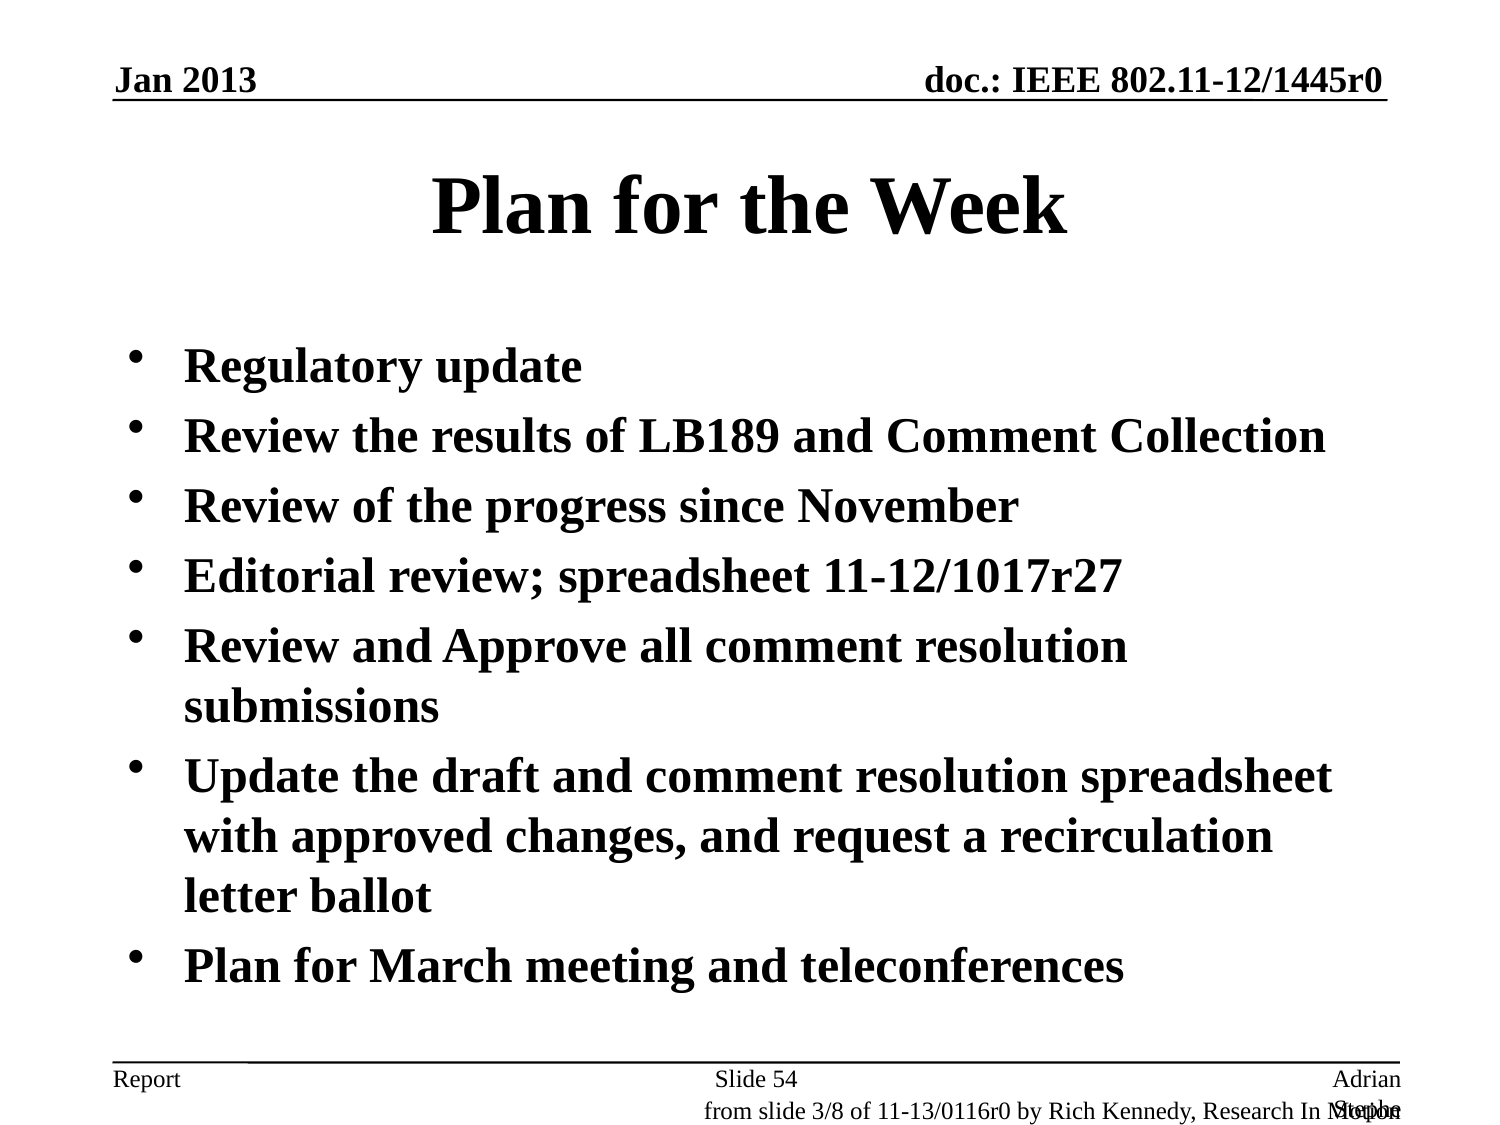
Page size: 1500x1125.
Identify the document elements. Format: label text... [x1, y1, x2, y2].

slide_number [114, 54, 374, 101]
text_box from slide 3/8 of 11-13/0116r0 by Rich Kennedy, Research In Motion [343, 1087, 1417, 1125]
title Plan for the Week [112, 112, 1388, 288]
list Regulatory update Review the results of LB189 and Comment Collection Review of the progress since November Editorial review; spreadsheet 11-12/1017r27 Review and Approve all comment resolution submissions Update the draft and comment resolution spreadsheet with approved changes, and request a recirculation letter ballot Plan for March meeting and teleconferences [112, 324, 1388, 1000]
slide_number Slide 54 [712, 1061, 800, 1087]
footer Adrian Stephens, Intel Corporation [1324, 1061, 1402, 1087]
